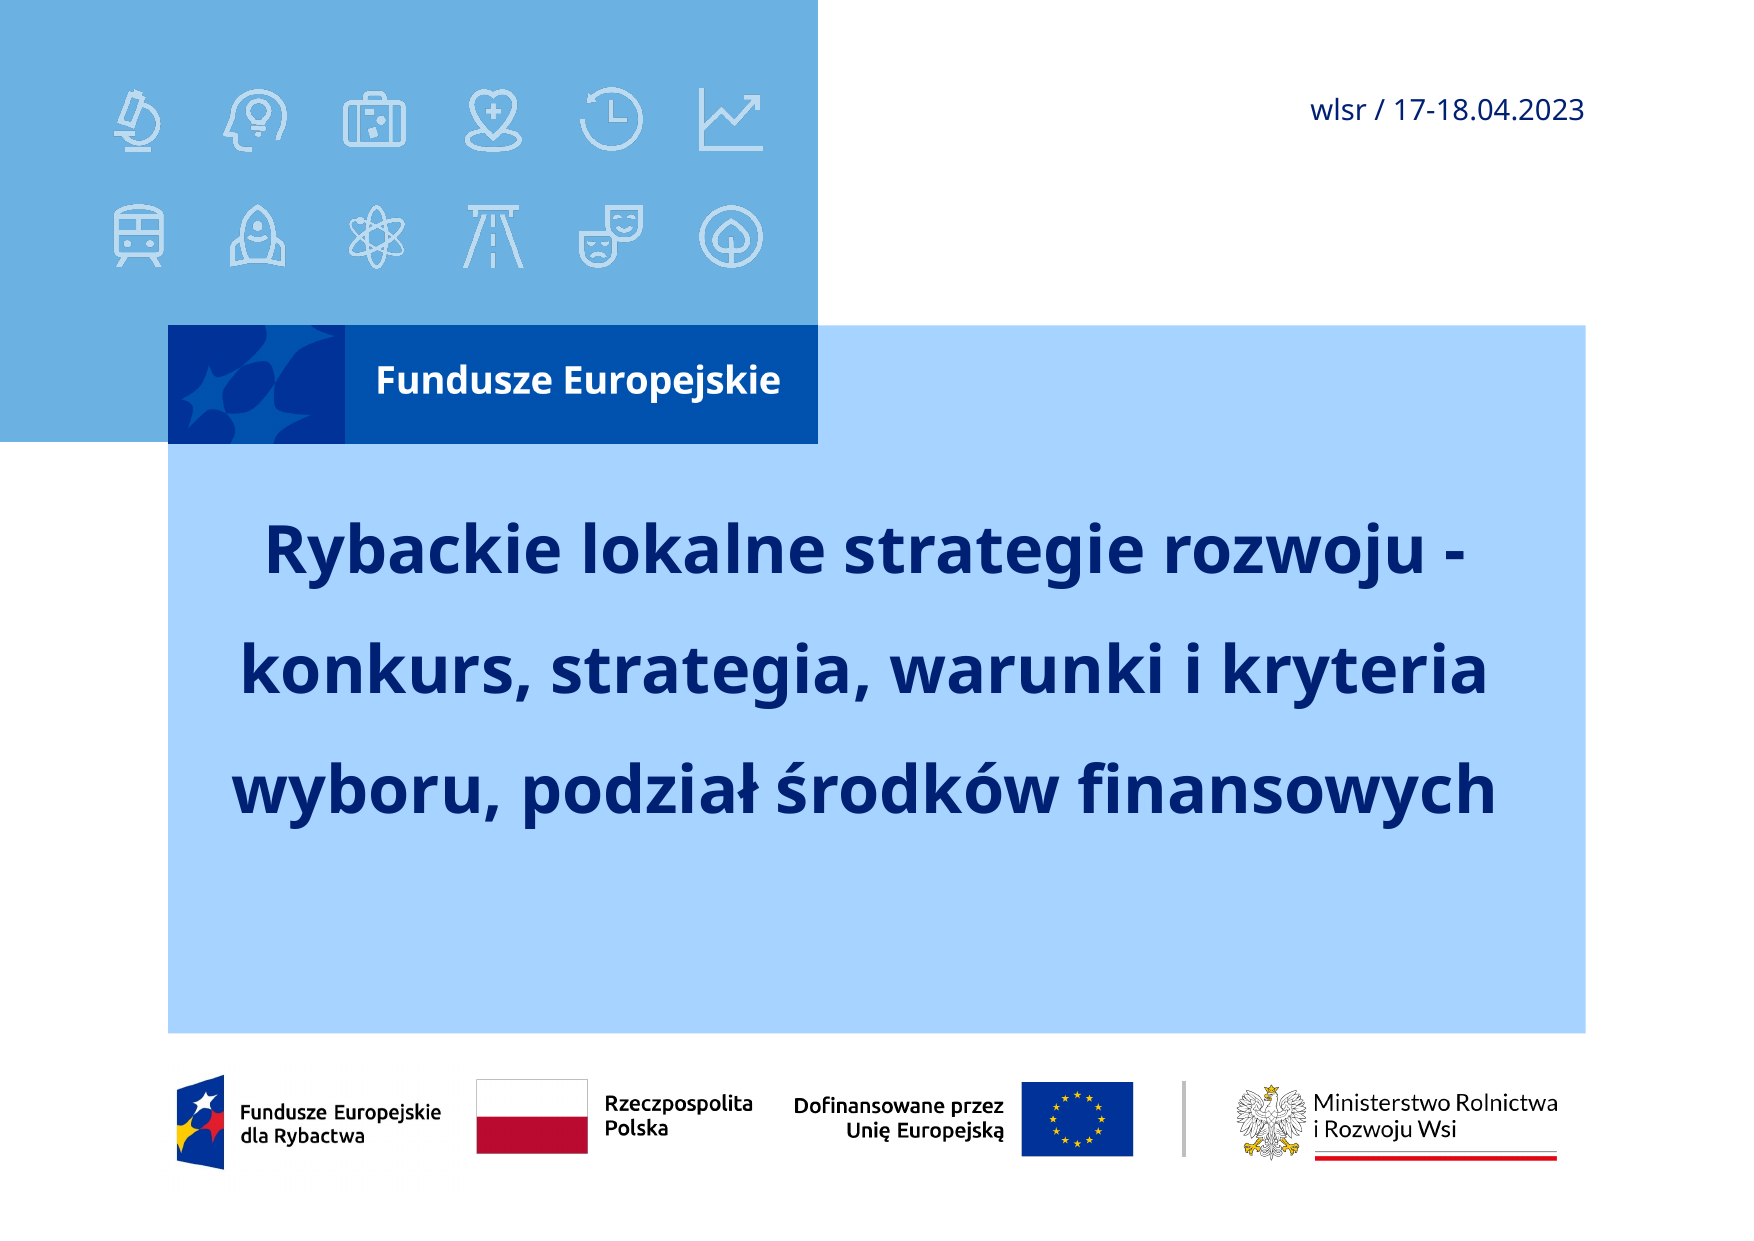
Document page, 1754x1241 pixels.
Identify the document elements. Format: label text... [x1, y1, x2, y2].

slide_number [1290, 88, 1586, 146]
title Rybackie lokalne strategie rozwoju - konkurs, strategia, warunki i kryteria wyboru, podział środków finansowych [215, 466, 1515, 963]
picture [153, 1042, 1170, 1193]
picture [1219, 1067, 1574, 1178]
picture [168, 325, 818, 444]
